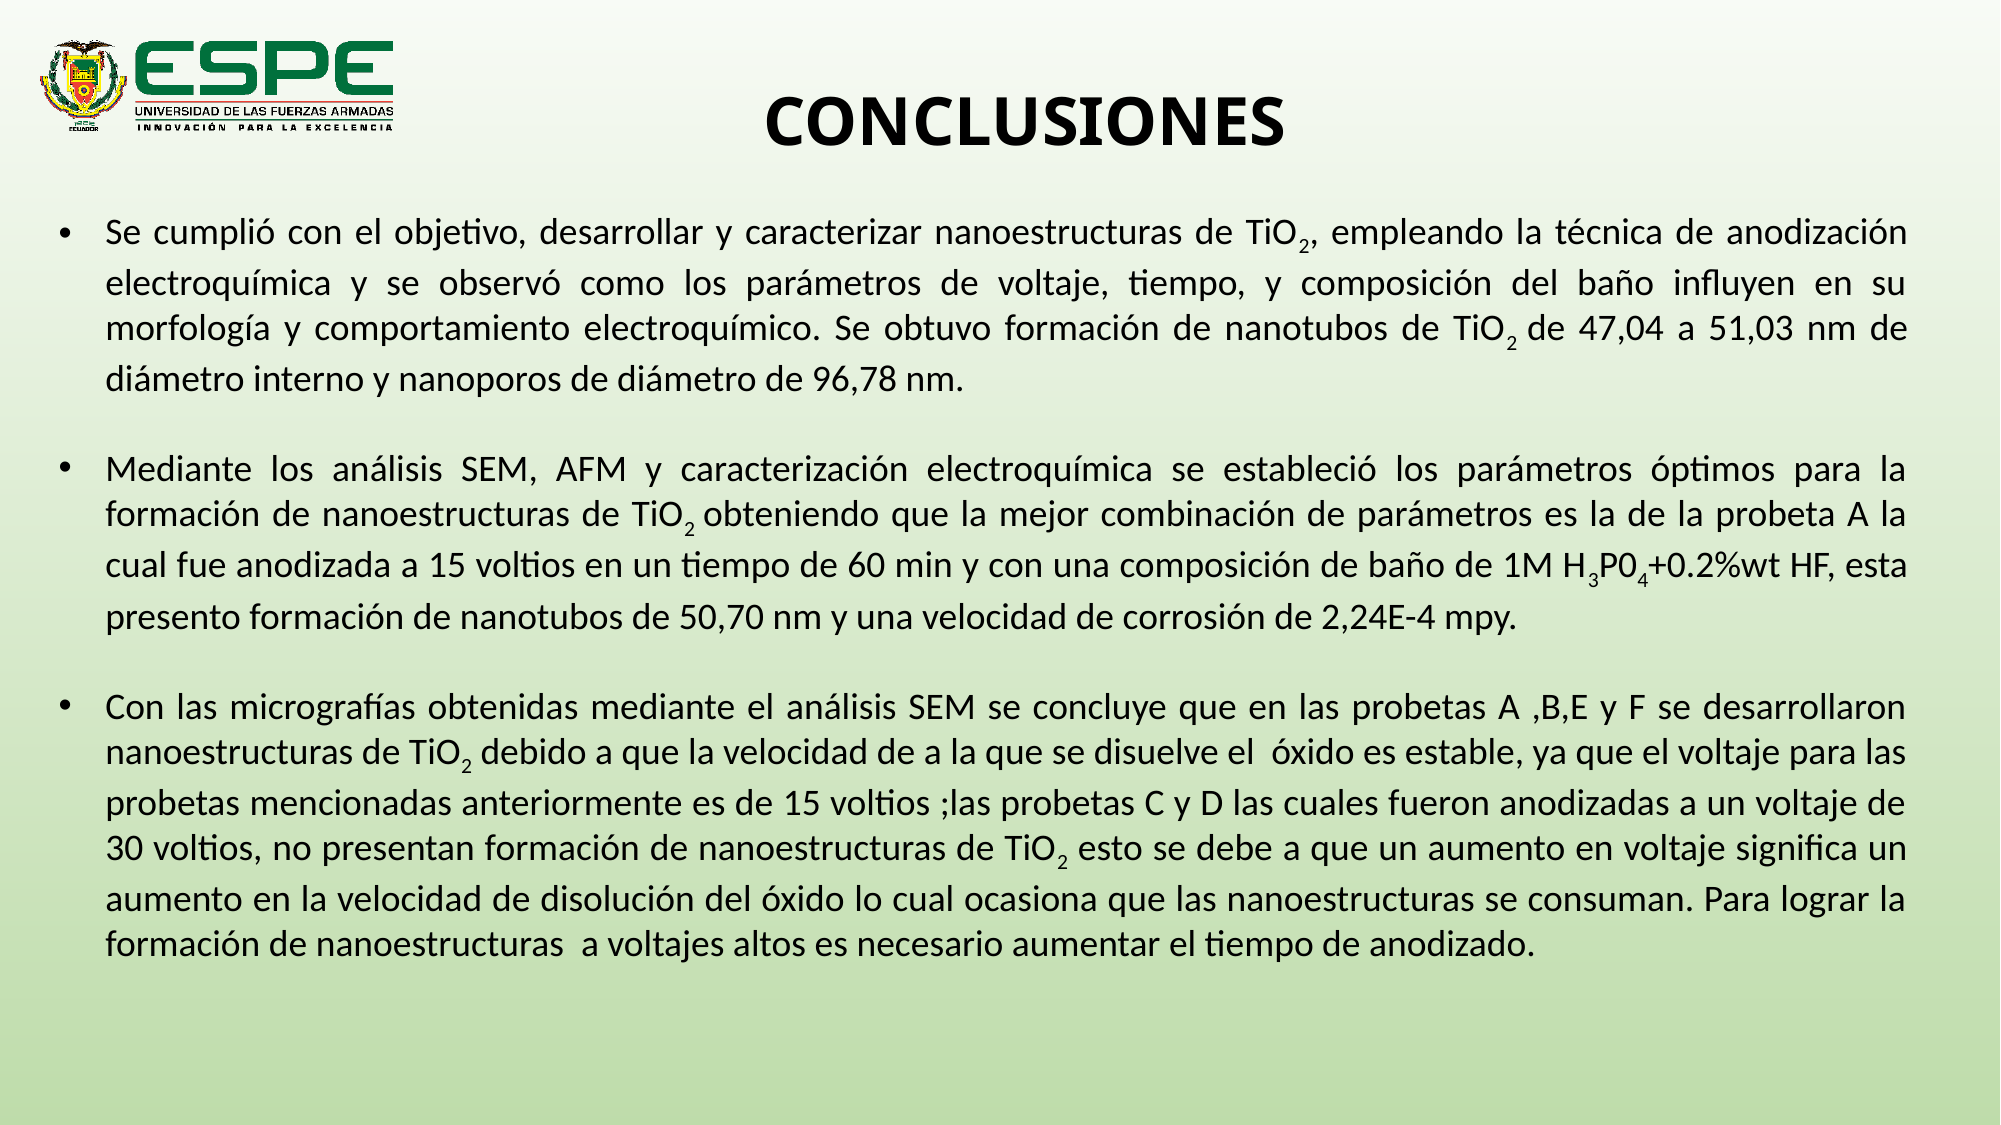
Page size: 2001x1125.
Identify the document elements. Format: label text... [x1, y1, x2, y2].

text_box CONCLUSIONES [451, 62, 1599, 168]
text_box Se cumplió con el objetivo, desarrollar y caracterizar nanoestructuras de TiO2, empleando la técnica de anodización electroquímica y se observó como los parámetros de voltaje, tiempo, y composición del baño influyen en su morfología y comportamiento electroquímico. Se obtuvo formación de nanotubos de TiO2 de 47,04 a 51,03 nm de diámetro interno y nanoporos de diámetro de 96,78 nm. Mediante los análisis SEM, AFM y caracterización electroquímica se estableció los parámetros óptimos para la formación de nanoestructuras de TiO2 obteniendo que la mejor combinación de parámetros es la de la probeta A la cual fue anodizada a 15 voltios en un tiempo de 60 min y con una composición de baño de 1M H3P04+0.2%wt HF, esta presento formación de nanotubos de 50,70 nm y una velocidad de corrosión de 2,24E-4 mpy. Con las micrografías obtenidas mediante el análisis SEM se concluye que en las probetas A ,B,E y F se desarrollaron nanoestructuras de TiO2 debido a que la velocidad de a la que se disuelve el óxido es estable, ya que el voltaje para las probetas mencionadas anteriormente es de 15 voltios ;las probetas C y D las cuales fueron anodizadas a un voltaje de 30 voltios, no presentan formación de nanoestructuras de TiO2 esto se debe a que un aumento en voltaje significa un aumento en la velocidad de disolución del óxido lo cual ocasiona que las nanoestructuras se consuman. Para lograr la formación de nanoestructuras a voltajes altos es necesario aumentar el tiempo de anodizado. [43, 199, 1924, 1062]
picture [40, 40, 393, 131]
